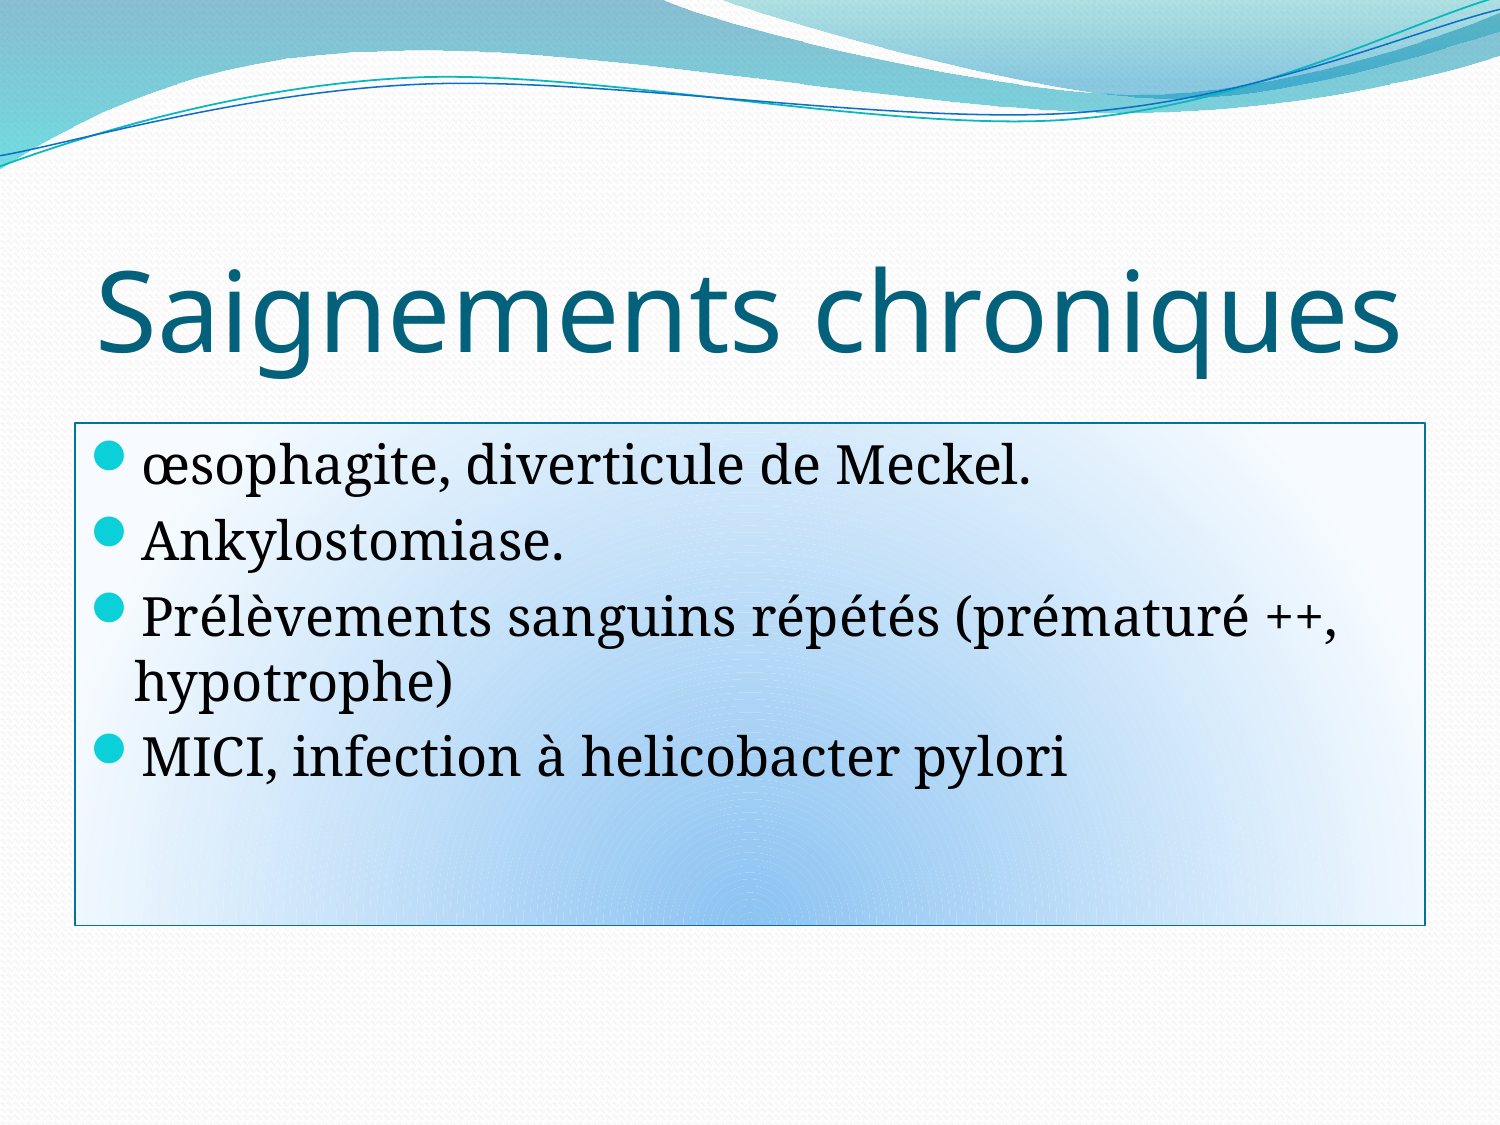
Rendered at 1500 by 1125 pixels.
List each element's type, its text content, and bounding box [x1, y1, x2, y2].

title Saignements chroniques [75, 187, 1425, 375]
list œsophagite, diverticule de Meckel. Ankylostomiase. Prélèvements sanguins répétés (prématuré ++, hypotrophe) MICI, infection à helicobacter pylori [74, 422, 1426, 926]
